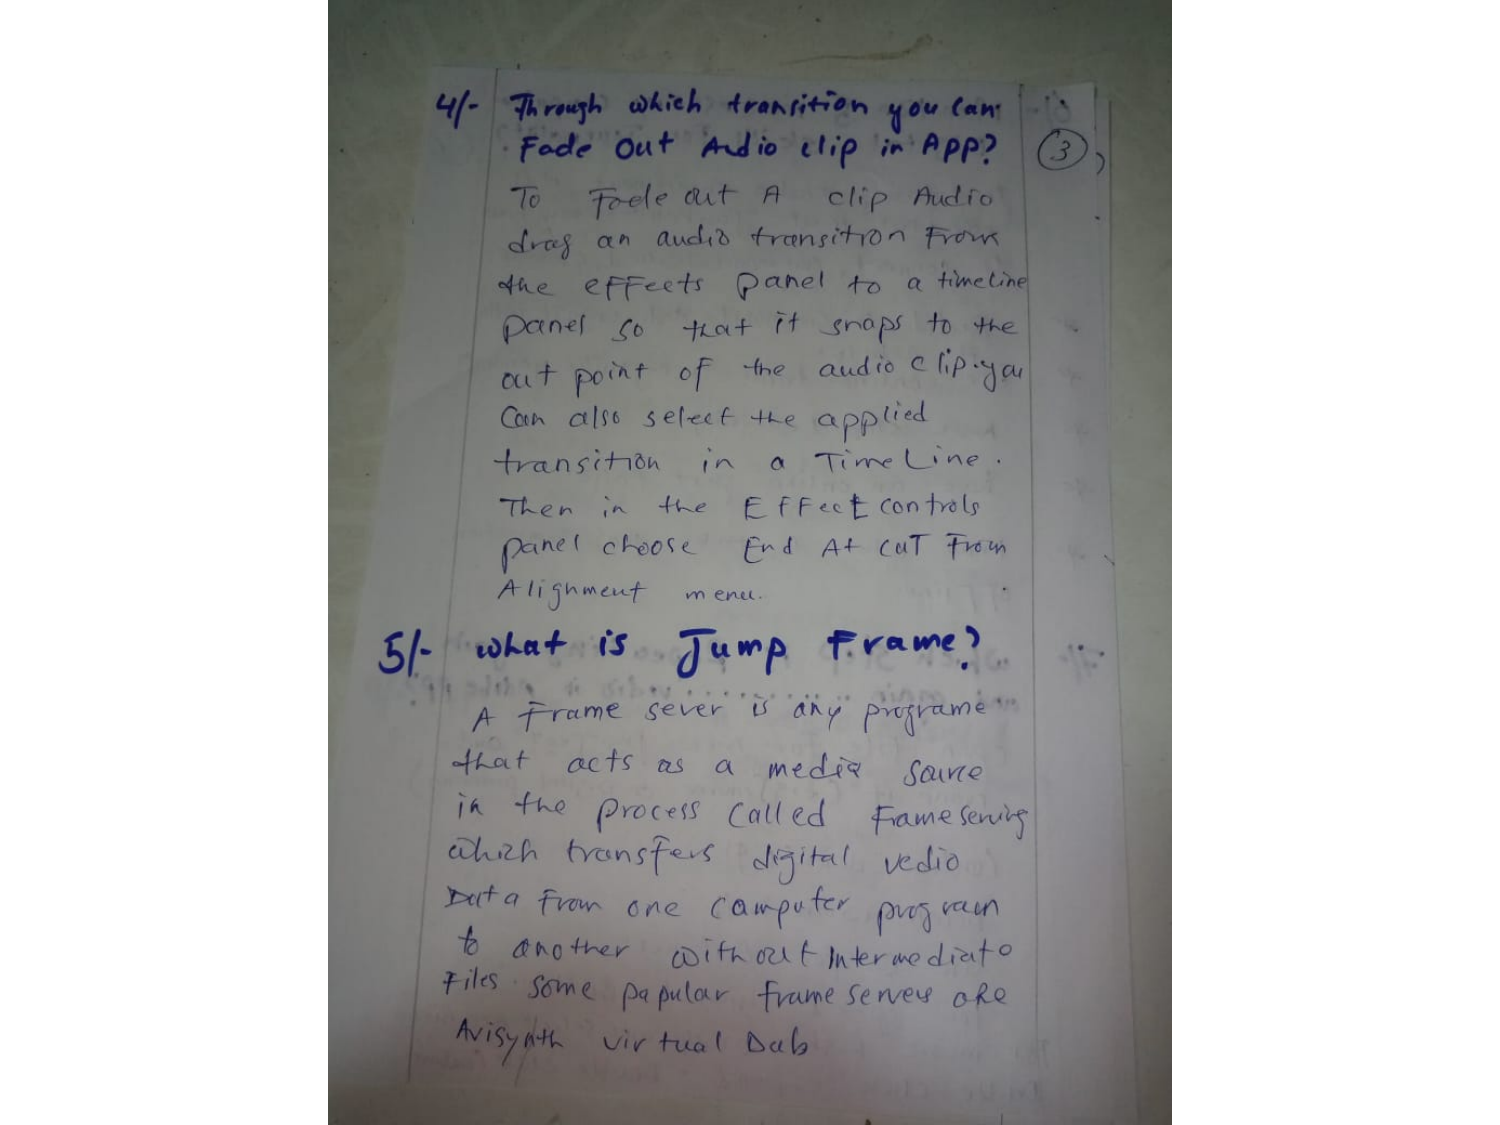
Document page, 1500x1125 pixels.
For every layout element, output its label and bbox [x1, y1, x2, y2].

picture [327, 0, 1173, 1125]
